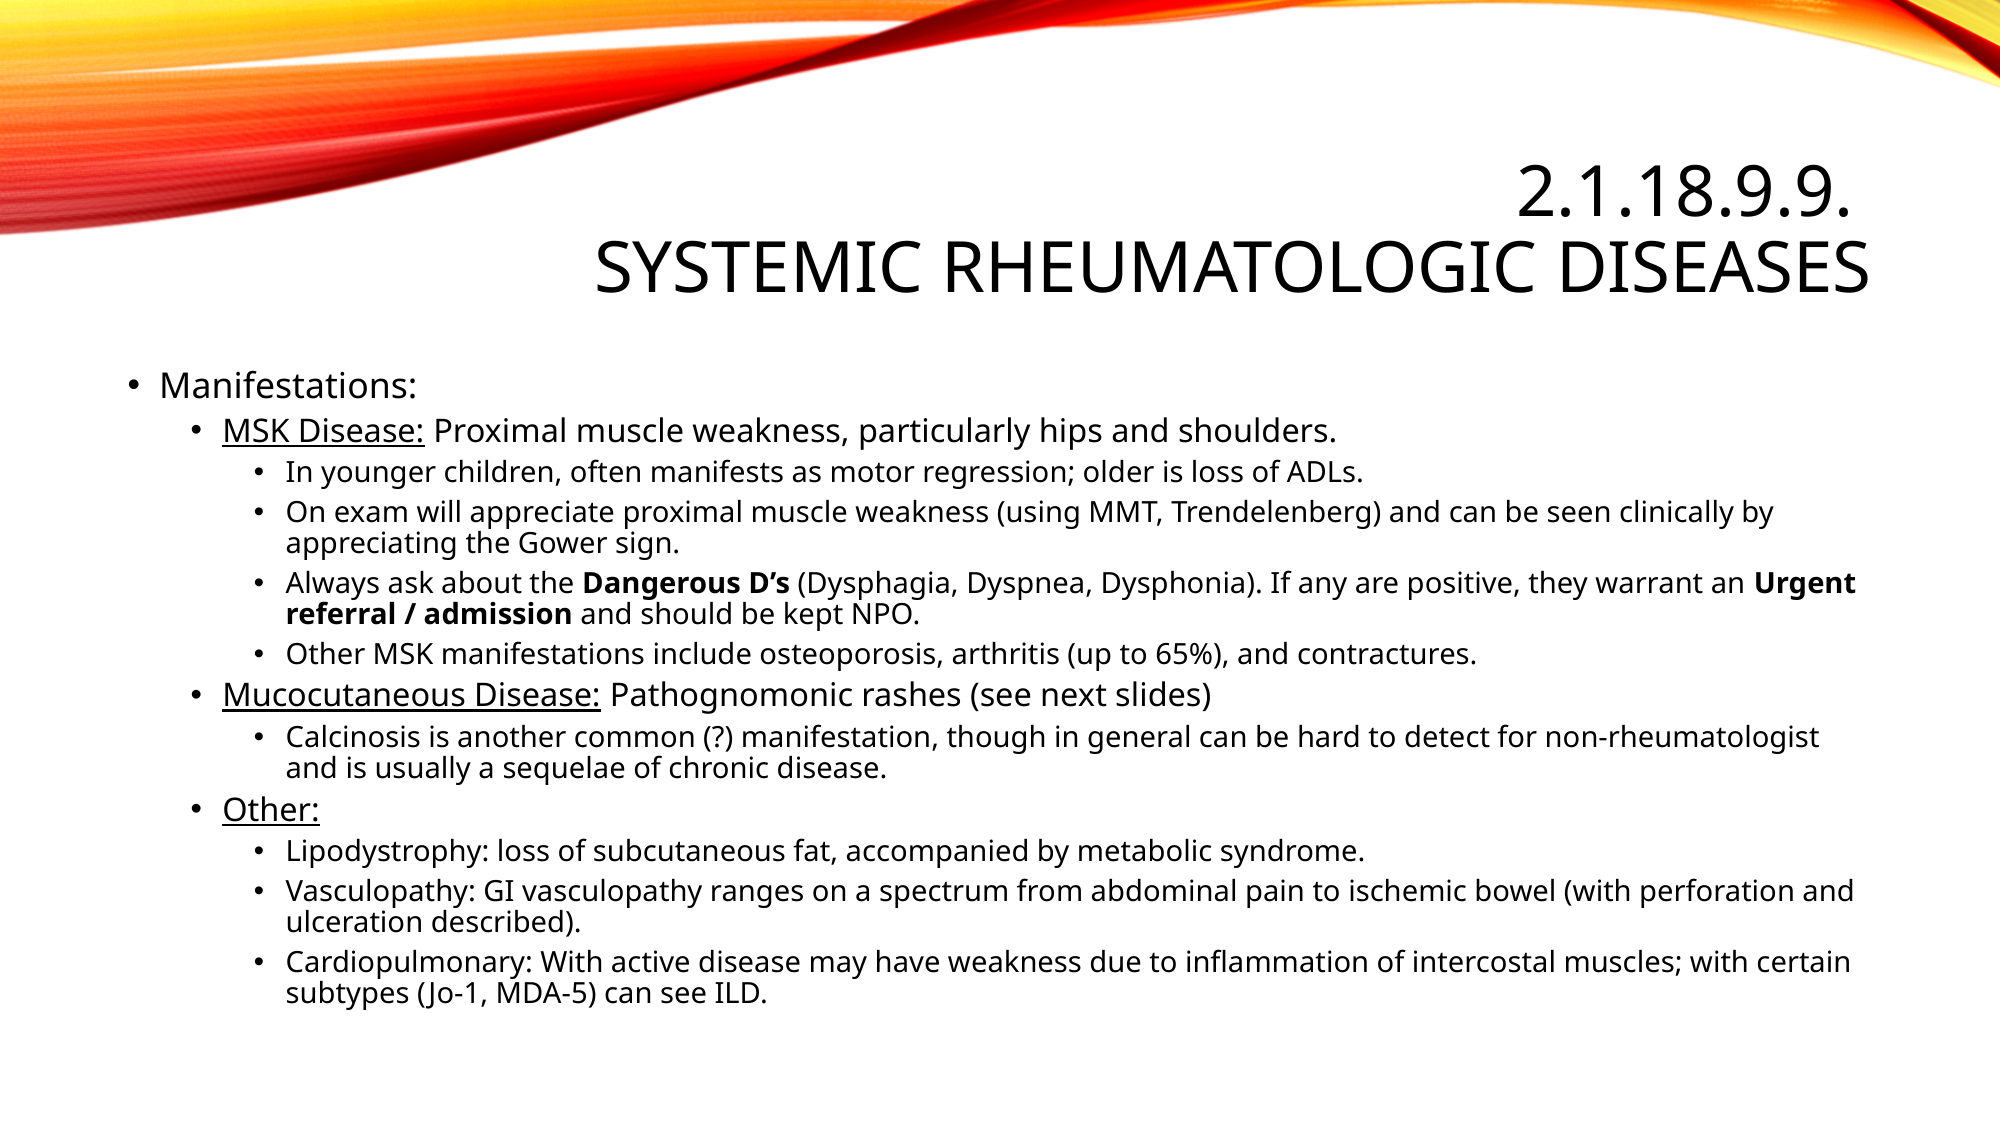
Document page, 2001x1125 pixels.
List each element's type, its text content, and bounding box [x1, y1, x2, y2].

title 2.1.18.9.9. Systemic rheumatologic diseases [474, 125, 1888, 338]
list Manifestations: MSK Disease: Proximal muscle weakness, particularly hips and shoulders. In younger children, often manifests as motor regression; older is loss of ADLs. On exam will appreciate proximal muscle weakness (using MMT, Trendelenberg) and can be seen clinically by appreciating the Gower sign. Always ask about the Dangerous D’s (Dysphagia, Dyspnea, Dysphonia). If any are positive, they warrant an Urgent referral / admission and should be kept NPO. Other MSK manifestations include osteoporosis, arthritis (up to 65%), and contractures. Mucocutaneous Disease: Pathognomonic rashes (see next slides) Calcinosis is another common (?) manifestation, though in general can be hard to detect for non-rheumatologist and is usually a sequelae of chronic disease. Other: Lipodystrophy: loss of subcutaneous fat, accompanied by metabolic syndrome. Vasculopathy: GI vasculopathy ranges on a spectrum from abdominal pain to ischemic bowel (with perforation and ulceration described). Cardiopulmonary: With active disease may have weakness due to inflammation of intercostal muscles; with certain subtypes (Jo-1, MDA-5) can see ILD. [112, 360, 1888, 1021]
picture [0, 0, 2000, 237]
